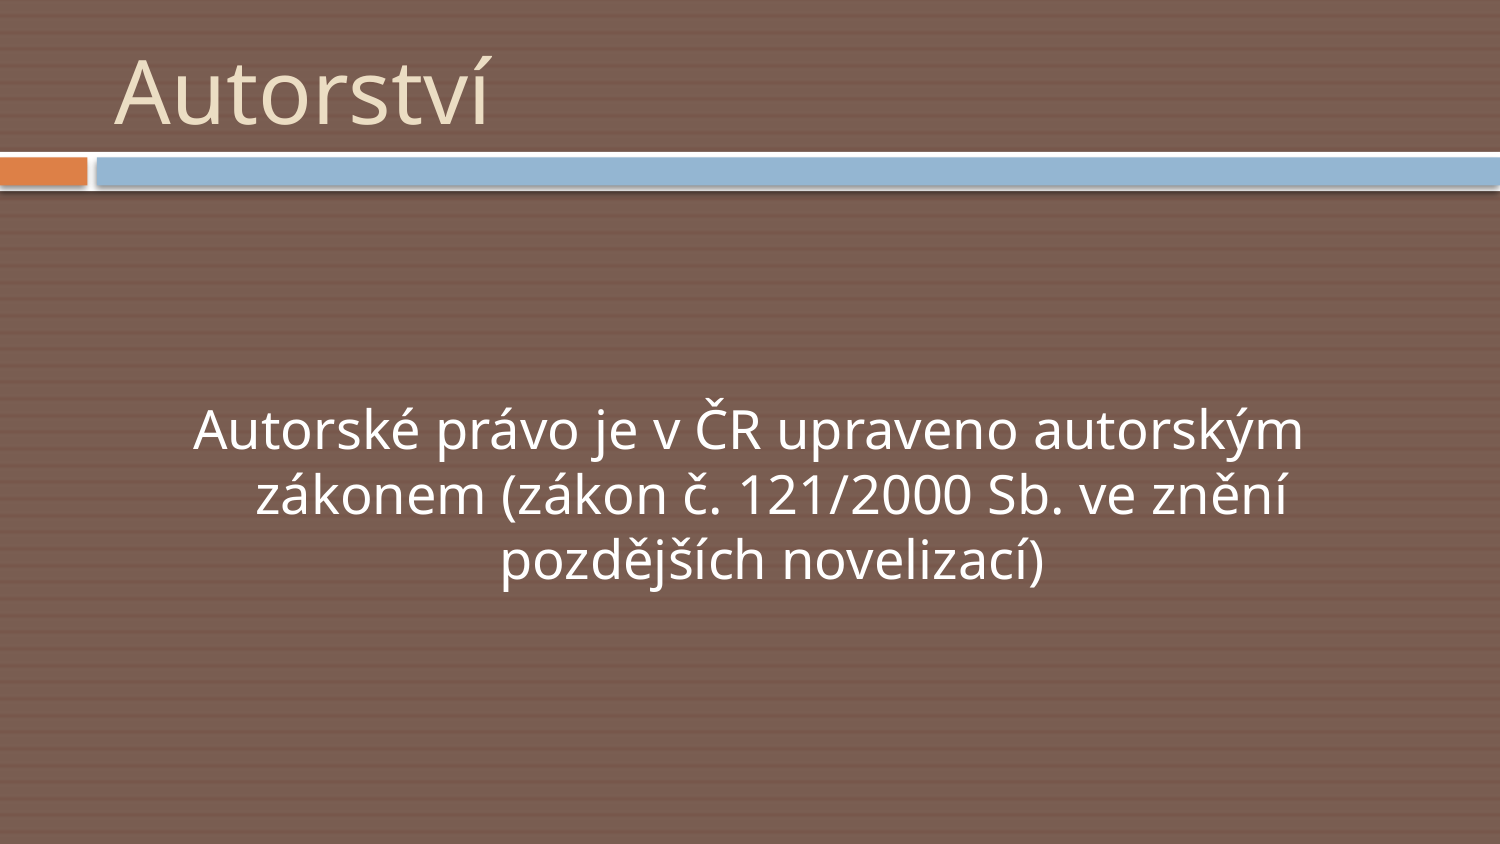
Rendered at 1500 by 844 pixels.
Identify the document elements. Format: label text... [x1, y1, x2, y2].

list Autorské právo je v ČR upraveno autorským zákonem (zákon č. 121/2000 Sb. ve znění pozdějších novelizací) [99, 196, 1400, 789]
title Autorství [99, 28, 1438, 150]
